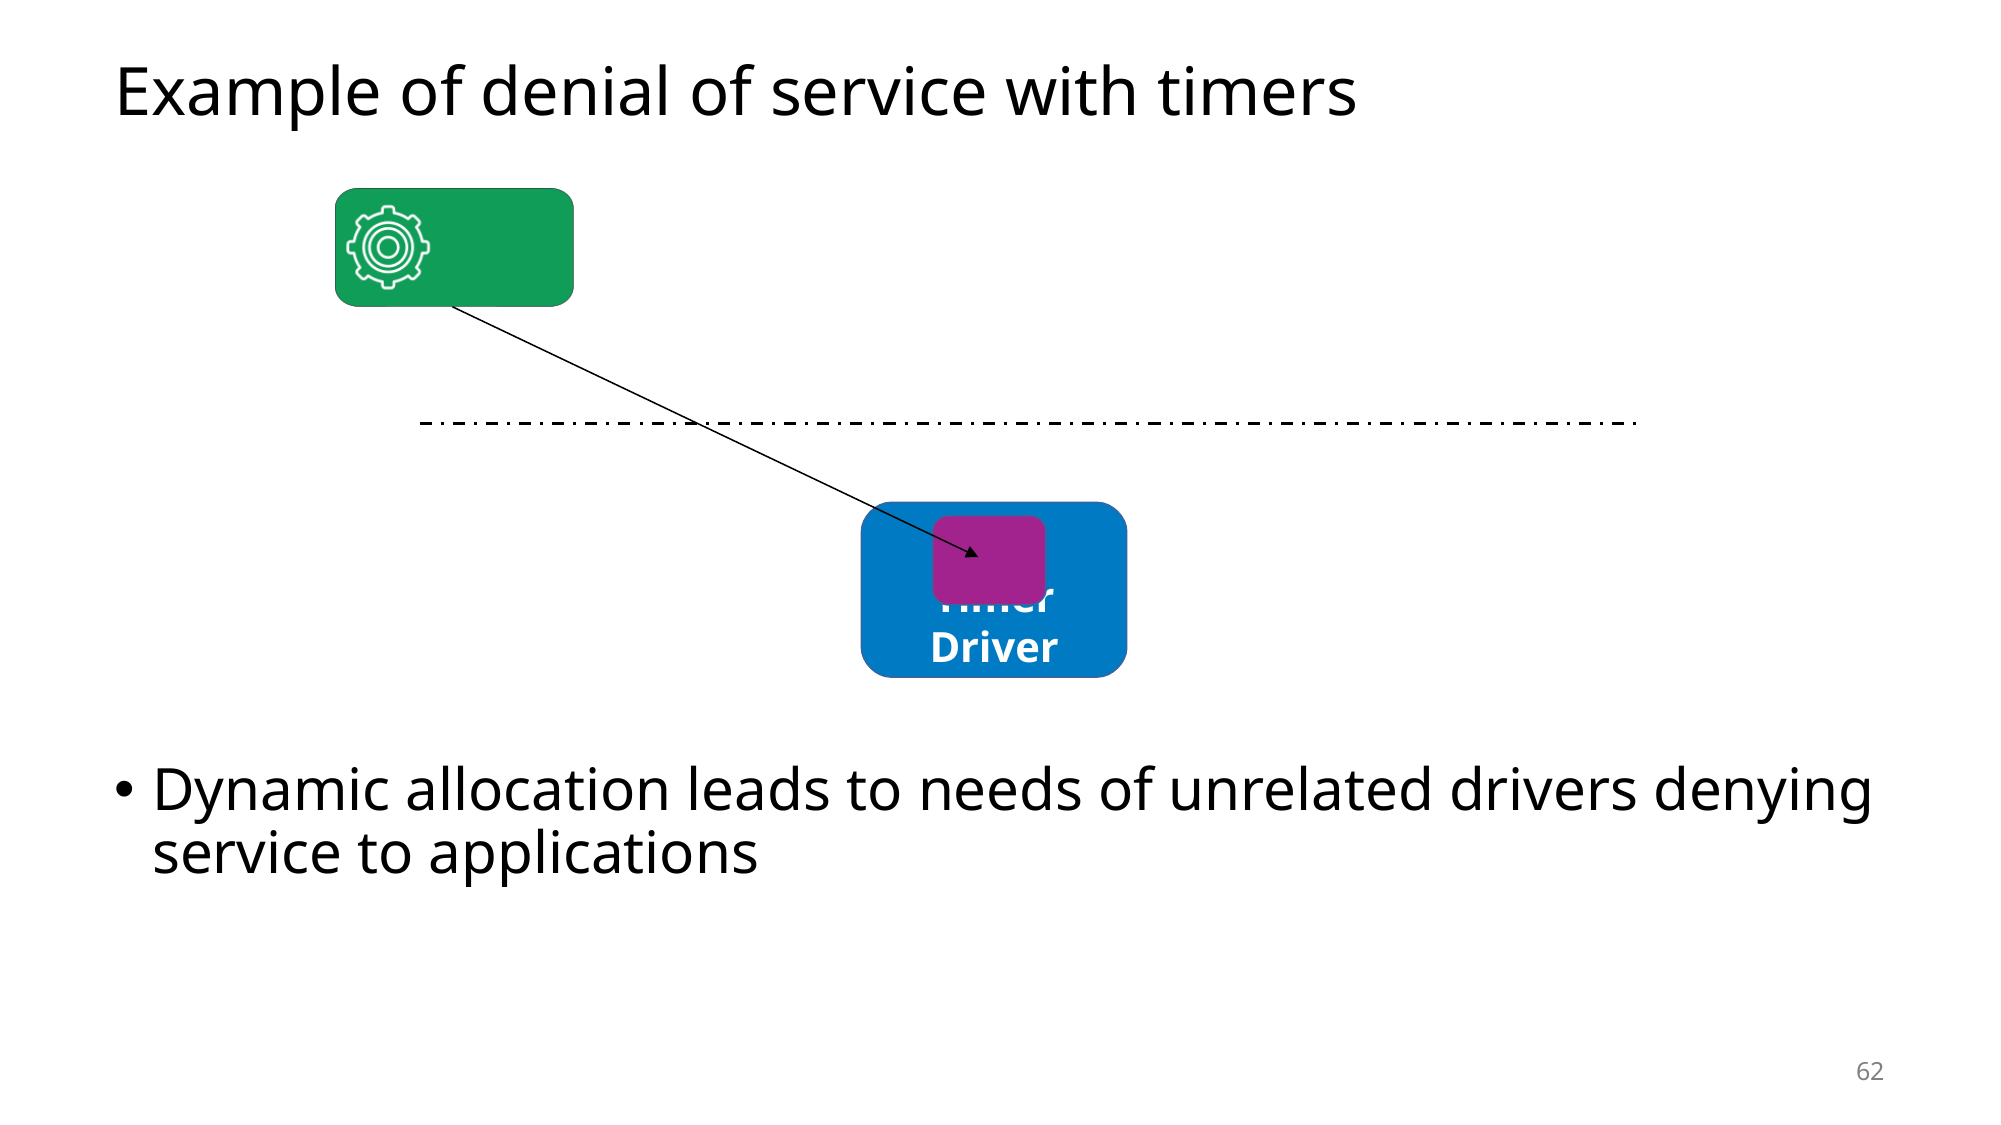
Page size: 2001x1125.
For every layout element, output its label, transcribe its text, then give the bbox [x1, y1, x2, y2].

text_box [452, 306, 979, 557]
text_box [932, 515, 1046, 605]
text_box Timer Driver [861, 502, 1127, 678]
list Dynamic allocation leads to needs of unrelated drivers denying service to applications [99, 752, 1900, 1013]
slide_number 62 [1749, 1042, 1900, 1103]
title Example of denial of service with timers [99, 37, 1900, 150]
picture [334, 188, 574, 307]
